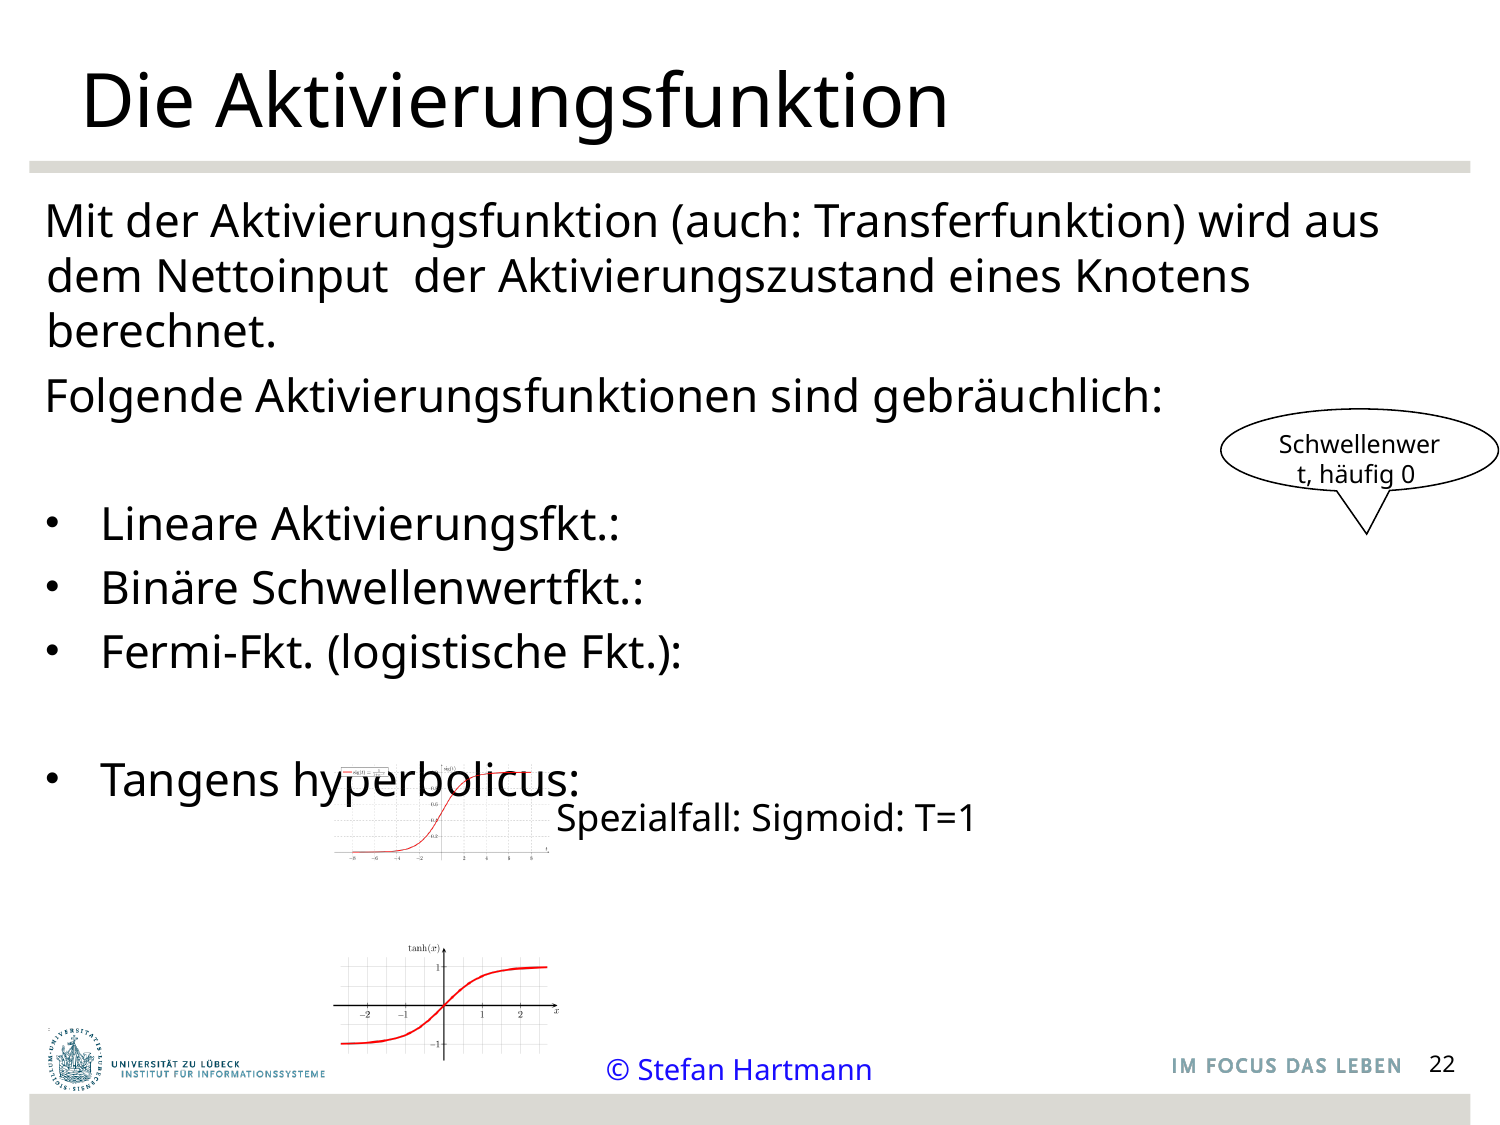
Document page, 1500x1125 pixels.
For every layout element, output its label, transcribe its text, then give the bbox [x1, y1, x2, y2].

picture [326, 940, 562, 1070]
slide_number 22 [1305, 1050, 1471, 1083]
picture [333, 763, 550, 864]
text_box Schwellenwert, häufig 0 [1220, 408, 1499, 535]
text_box Spezialfall: Sigmoid: T=1 [555, 786, 994, 847]
text_box © Stefan Hartmann [591, 1043, 888, 1094]
picture [1173, 1058, 1305, 1073]
title Die Aktivierungsfunktion [64, 44, 1415, 209]
